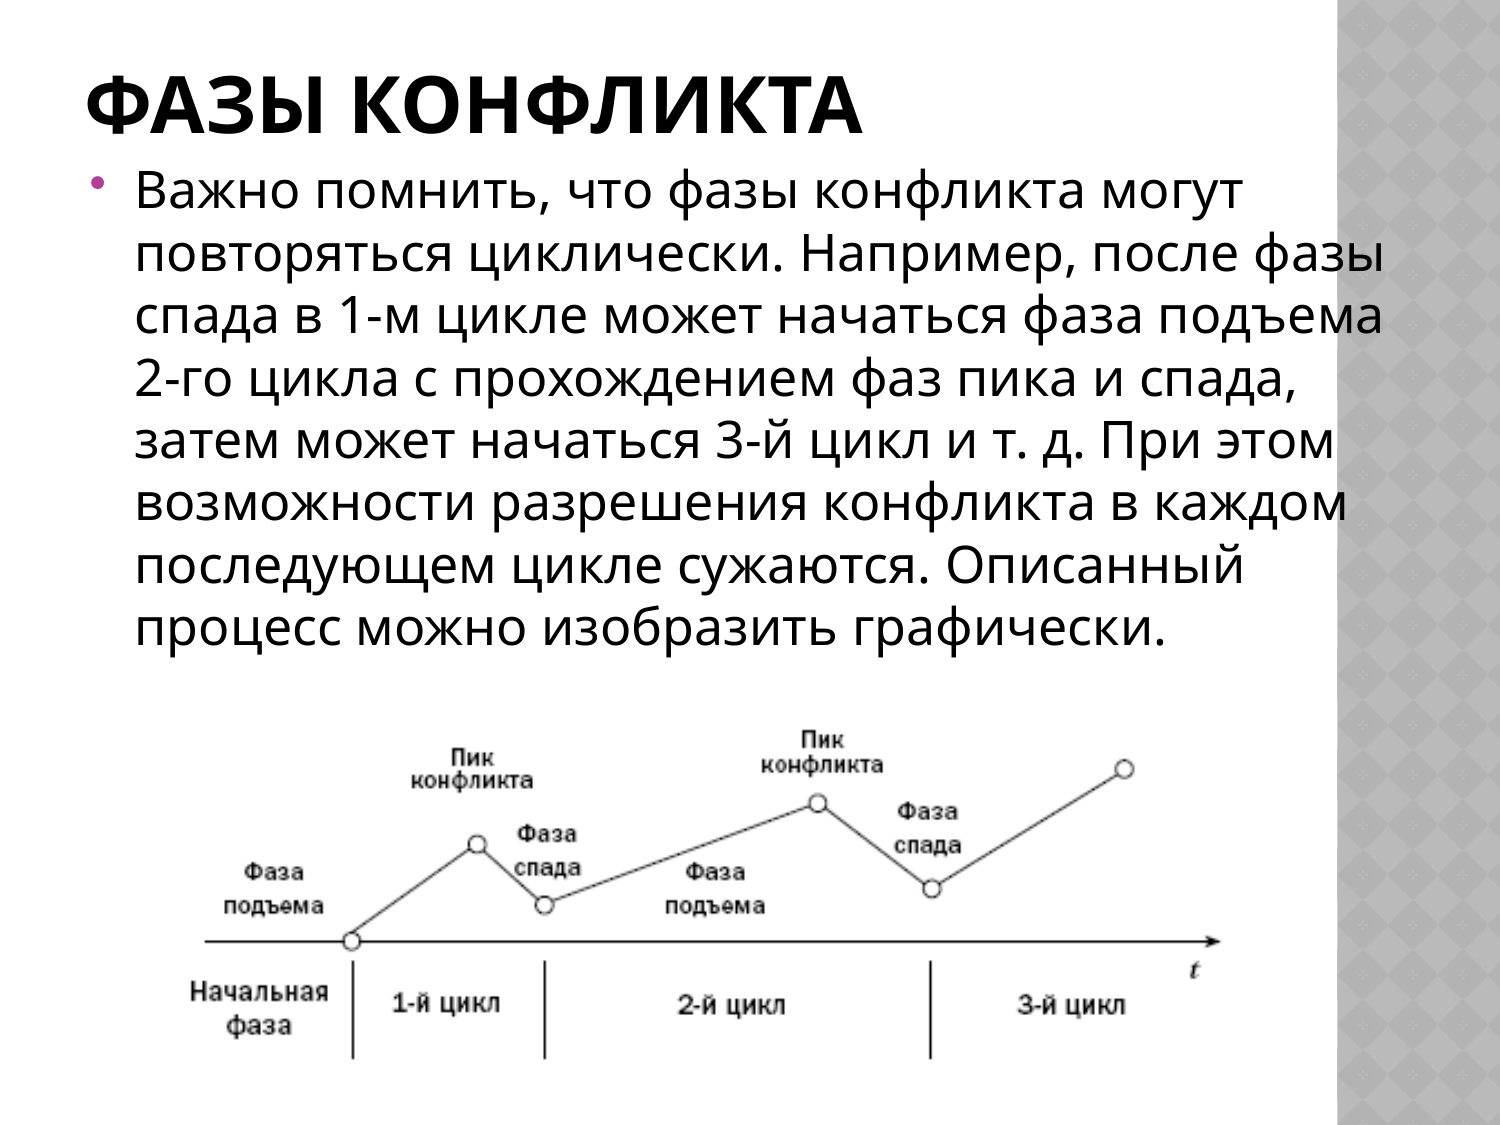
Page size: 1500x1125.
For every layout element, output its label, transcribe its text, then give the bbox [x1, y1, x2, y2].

picture [182, 715, 1231, 1071]
title Фазы конфликта [76, 30, 1427, 149]
list Важно помнить, что фазы конфликта могут повторяться циклически. Например, после фазы спада в 1-м цикле может начаться фаза подъема 2-го цикла с прохождением фаз пика и спада, затем может начаться 3-й цикл и т. д. При этом возможности разрешения конфликта в каждом последующем цикле сужаются. Описанный процесс можно изобразить графически. [76, 149, 1427, 709]
